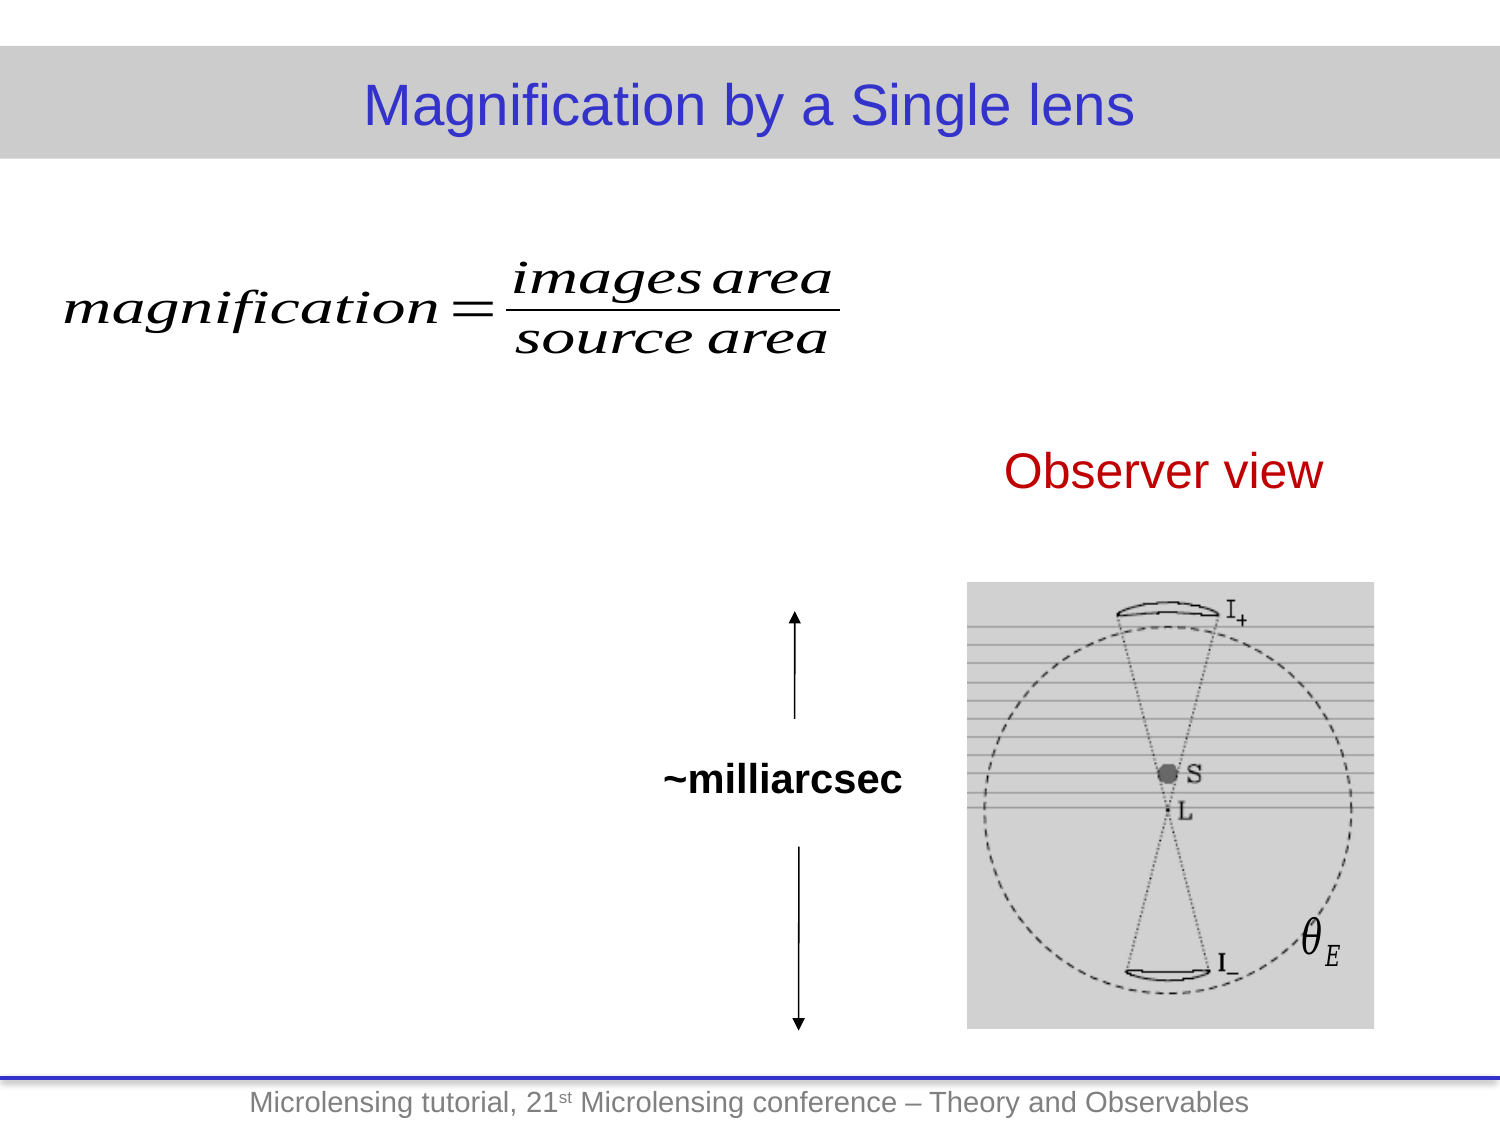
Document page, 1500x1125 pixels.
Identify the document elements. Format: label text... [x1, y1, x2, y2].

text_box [648, 610, 935, 1031]
text_box Magnification by a Single lens [0, 45, 1500, 159]
text_box Observer view [988, 430, 1339, 506]
picture [966, 582, 1375, 1030]
